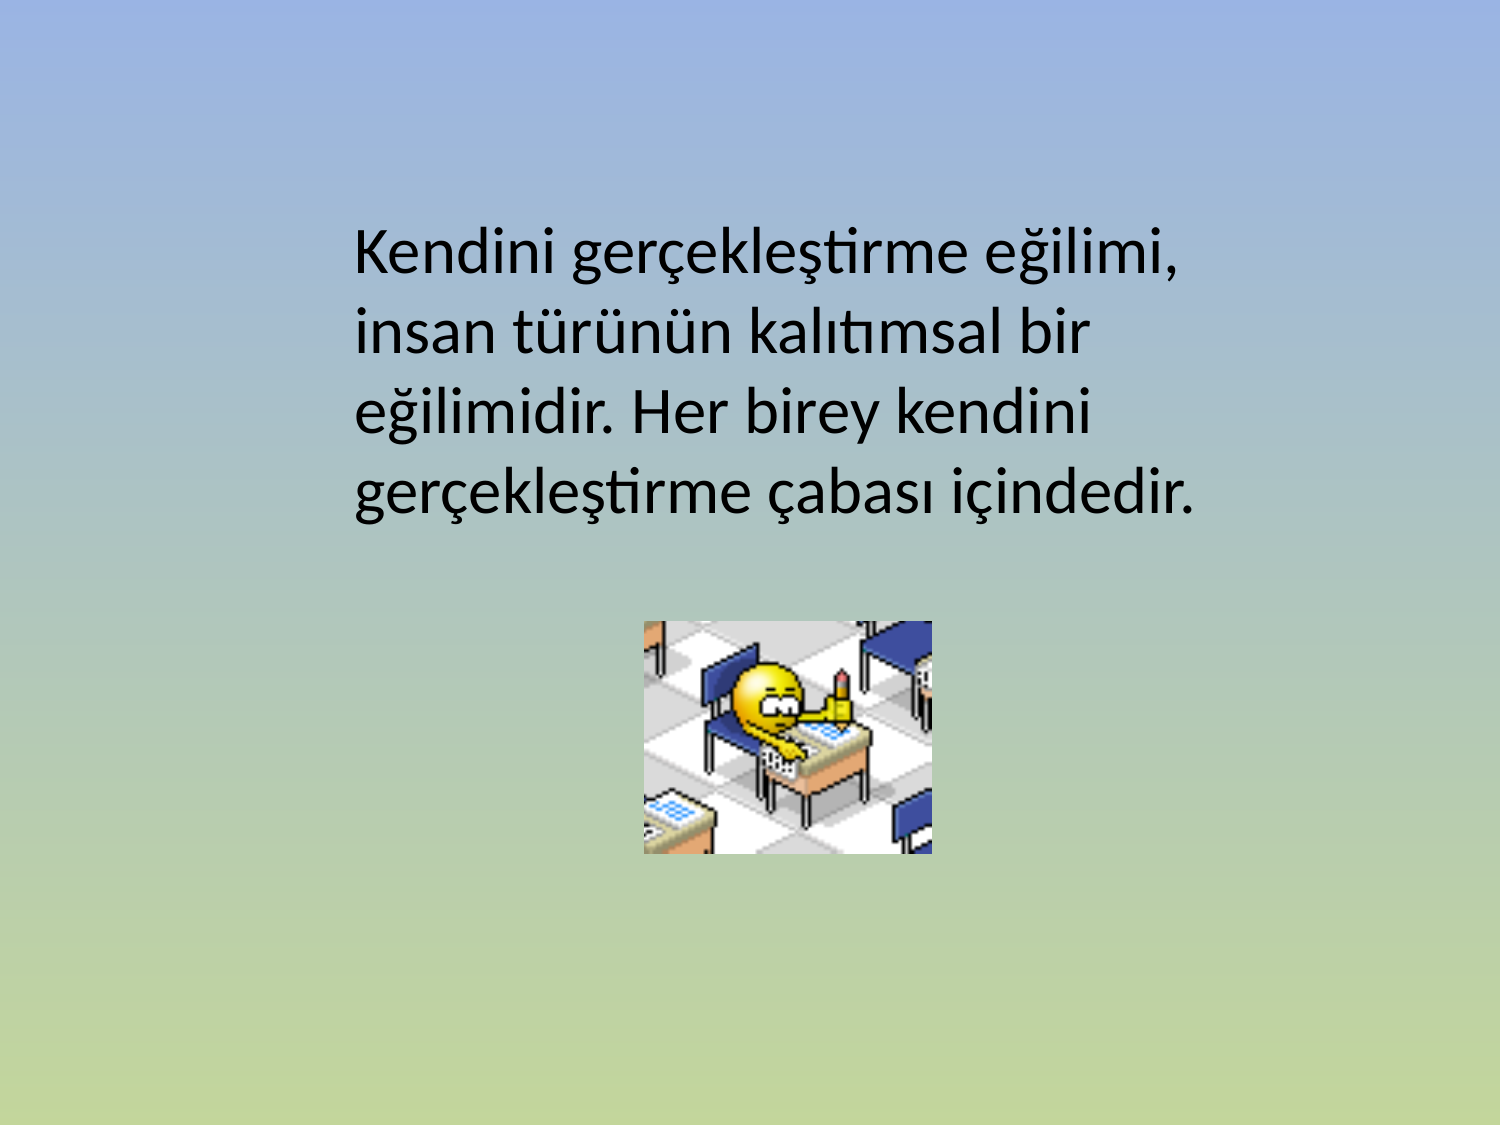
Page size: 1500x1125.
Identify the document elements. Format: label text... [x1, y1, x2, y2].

text_box Kendini gerçekleştirme eğilimi, insan türünün kalıtımsal bir eğilimidir. Her birey kendini gerçekleştirme çabası içindedir. [339, 199, 1301, 534]
picture [644, 620, 933, 854]
